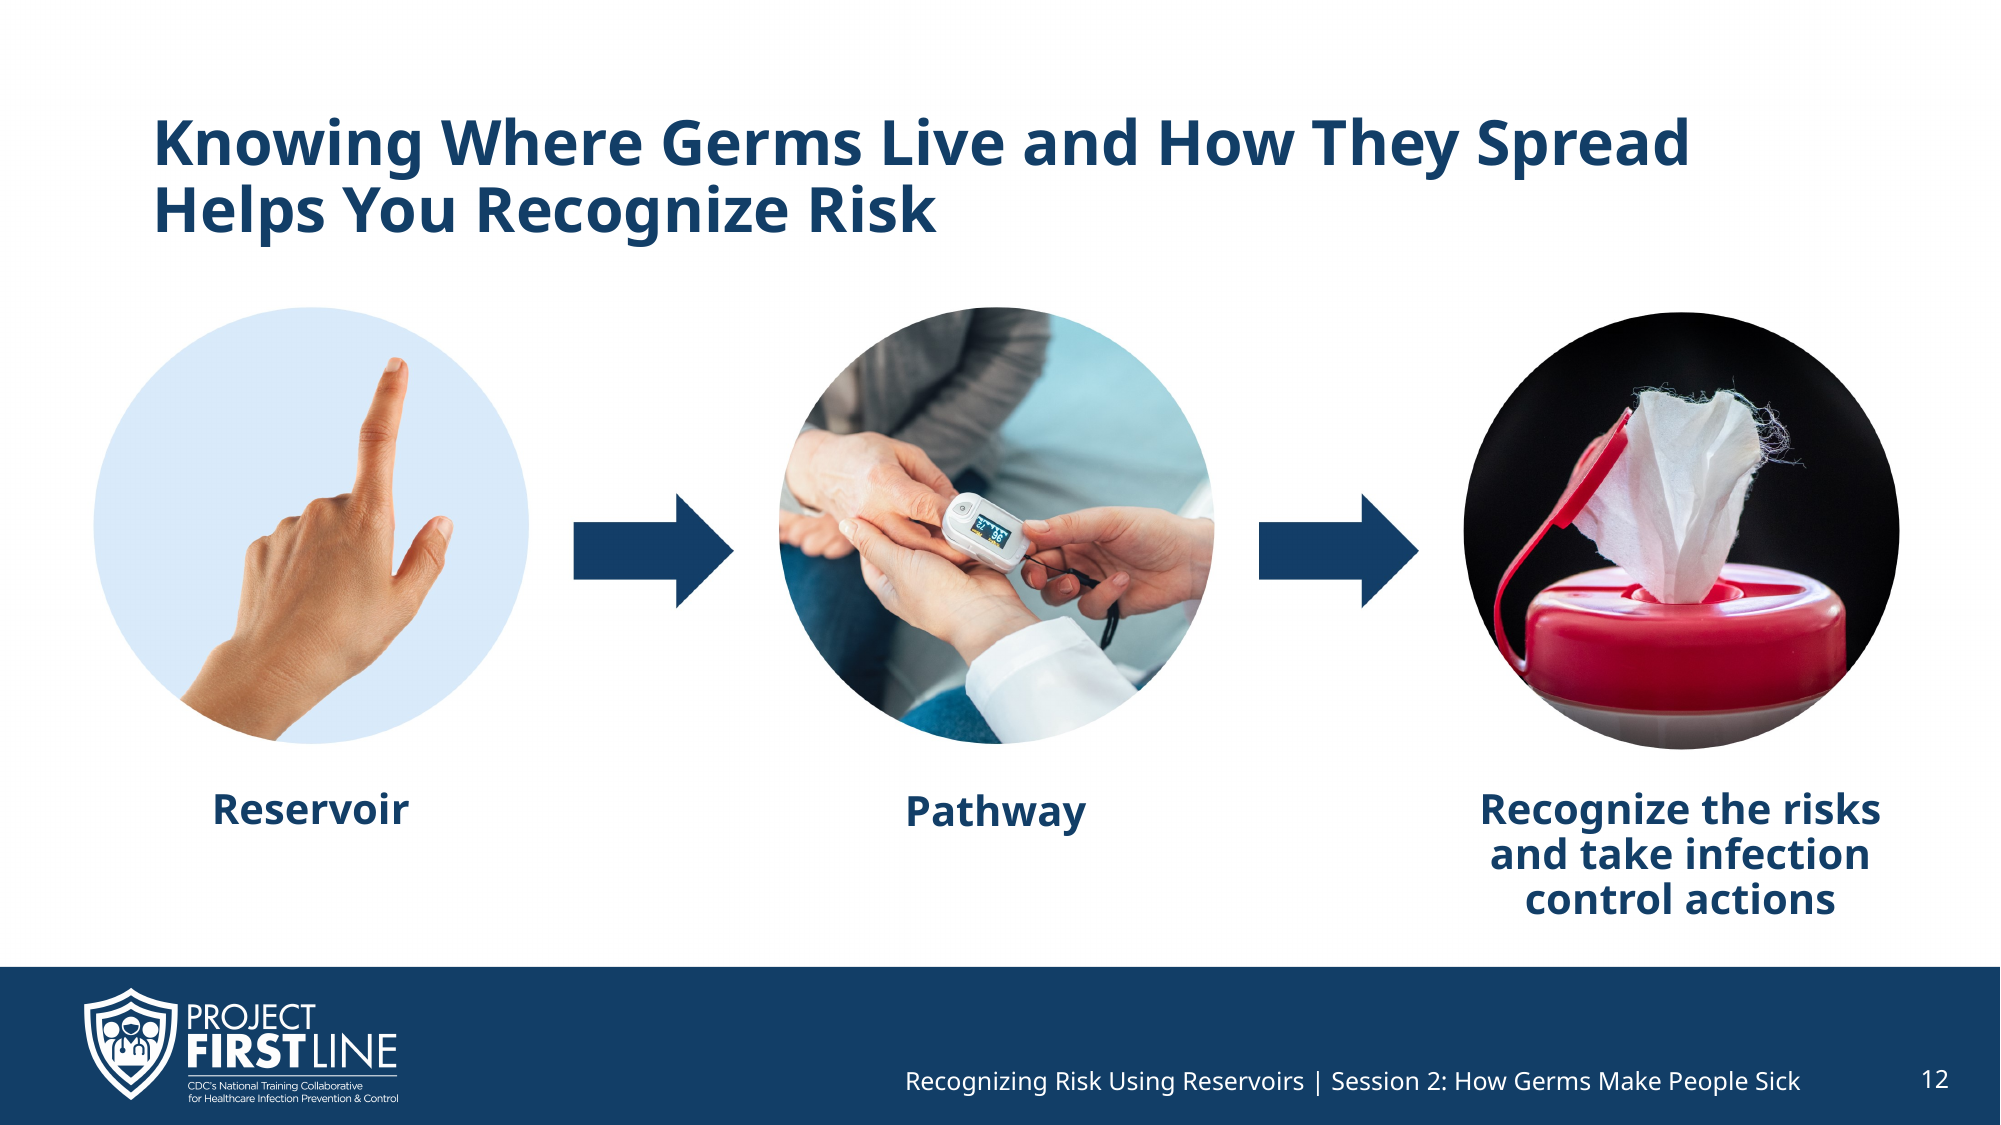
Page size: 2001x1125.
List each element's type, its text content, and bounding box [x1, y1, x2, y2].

text_box Recognize the risks and take infection control actions [1443, 780, 1918, 960]
picture [60, 978, 415, 1112]
text_box Pathway [833, 782, 1159, 898]
text_box [1258, 493, 1416, 614]
text_box Reservoir [148, 780, 474, 896]
title Knowing Where Germs Live and How They Spread Helps You Recognize Risk [137, 103, 1863, 220]
text_box [576, 494, 733, 615]
picture [0, 0, 2001, 1125]
